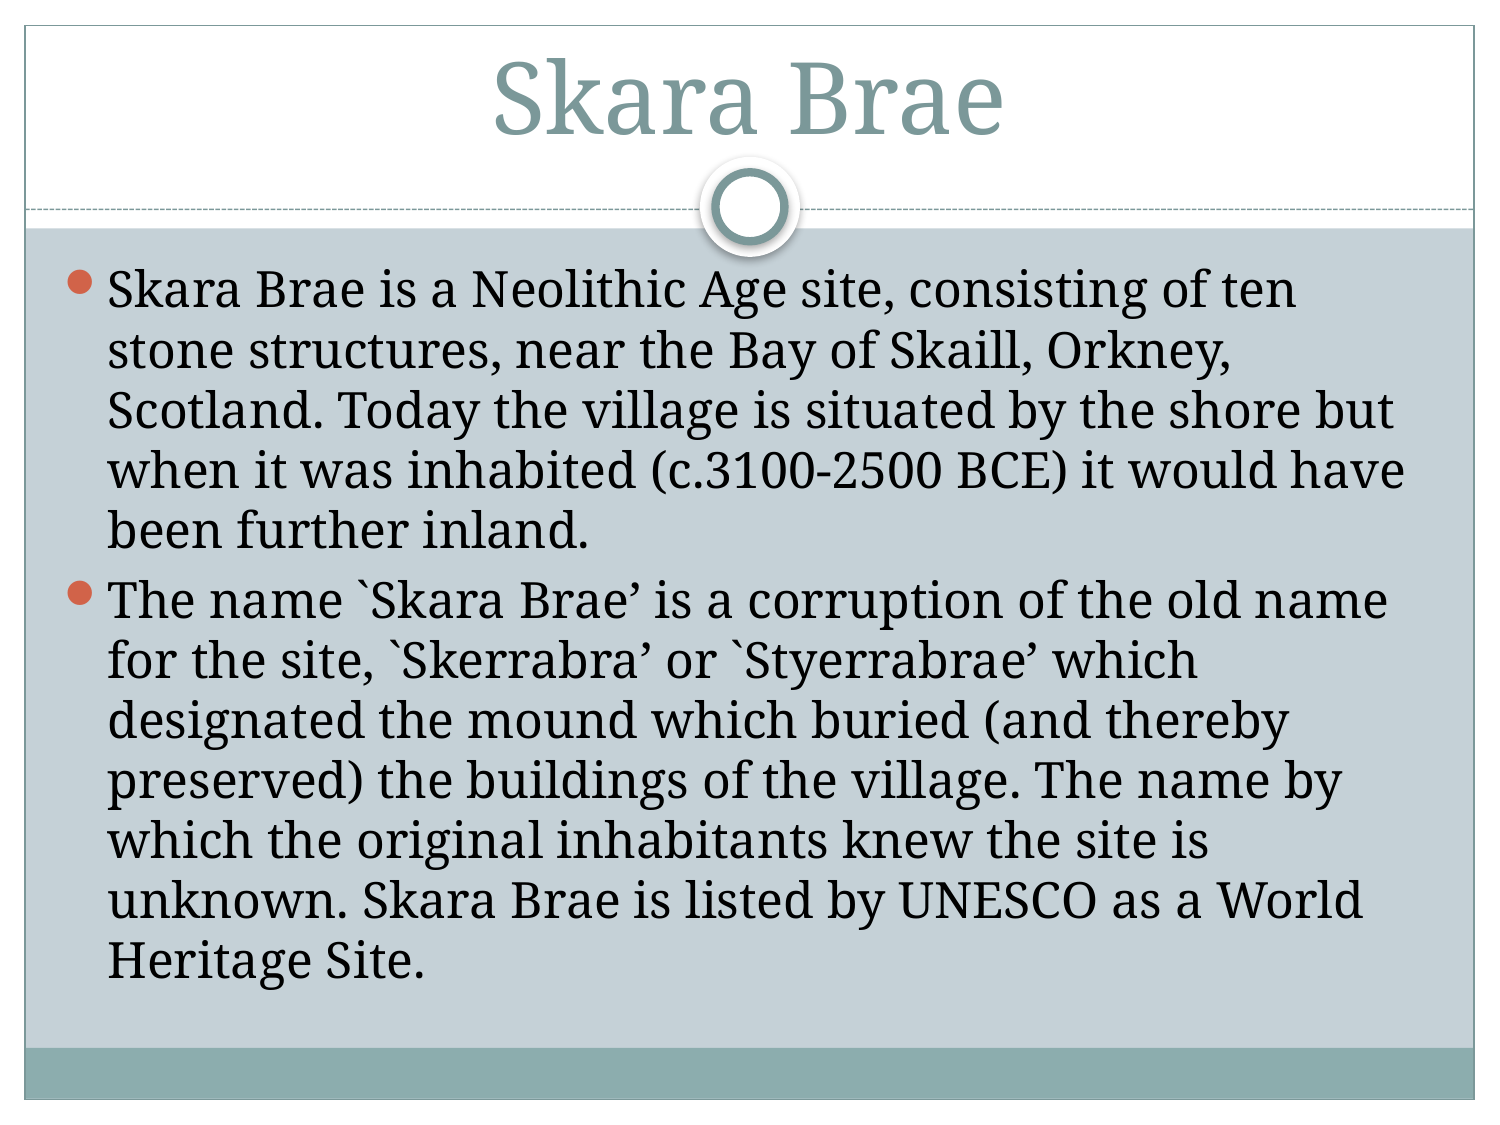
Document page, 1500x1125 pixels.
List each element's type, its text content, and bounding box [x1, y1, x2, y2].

list Skara Brae is a Neolithic Age site, consisting of ten stone structures, near the Bay of Skaill, Orkney, Scotland. Today the village is situated by the shore but when it was inhabited (c.3100-2500 BCE) it would have been further inland. The name `Skara Brae’ is a corruption of the old name for the site, `Skerrabra’ or `Styerrabrae’ which designated the mound which buried (and thereby preserved) the buildings of the village. The name by which the original inhabitants knew the site is unknown. Skara Brae is listed by UNESCO as a World Heritage Site. [49, 250, 1445, 1001]
title Skara Brae [49, 37, 1450, 162]
